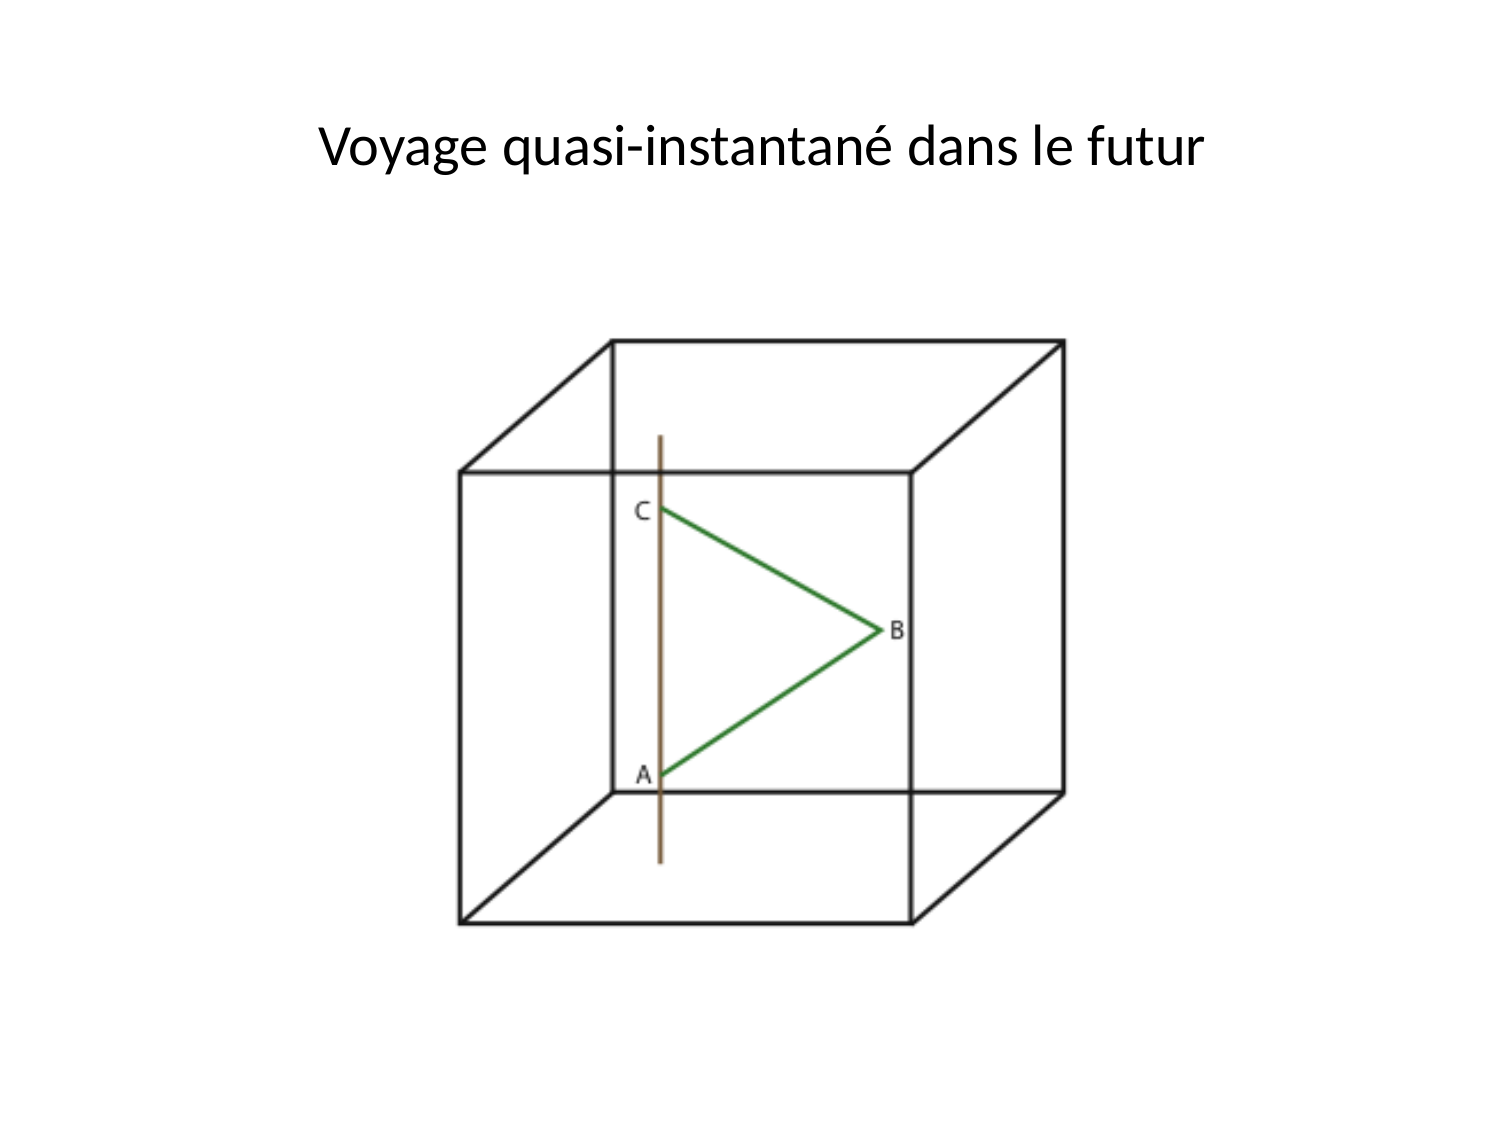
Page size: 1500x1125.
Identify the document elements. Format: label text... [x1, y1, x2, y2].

subtitle Voyage quasi-instantané dans le futur [156, 99, 1369, 225]
picture [437, 314, 1087, 963]
